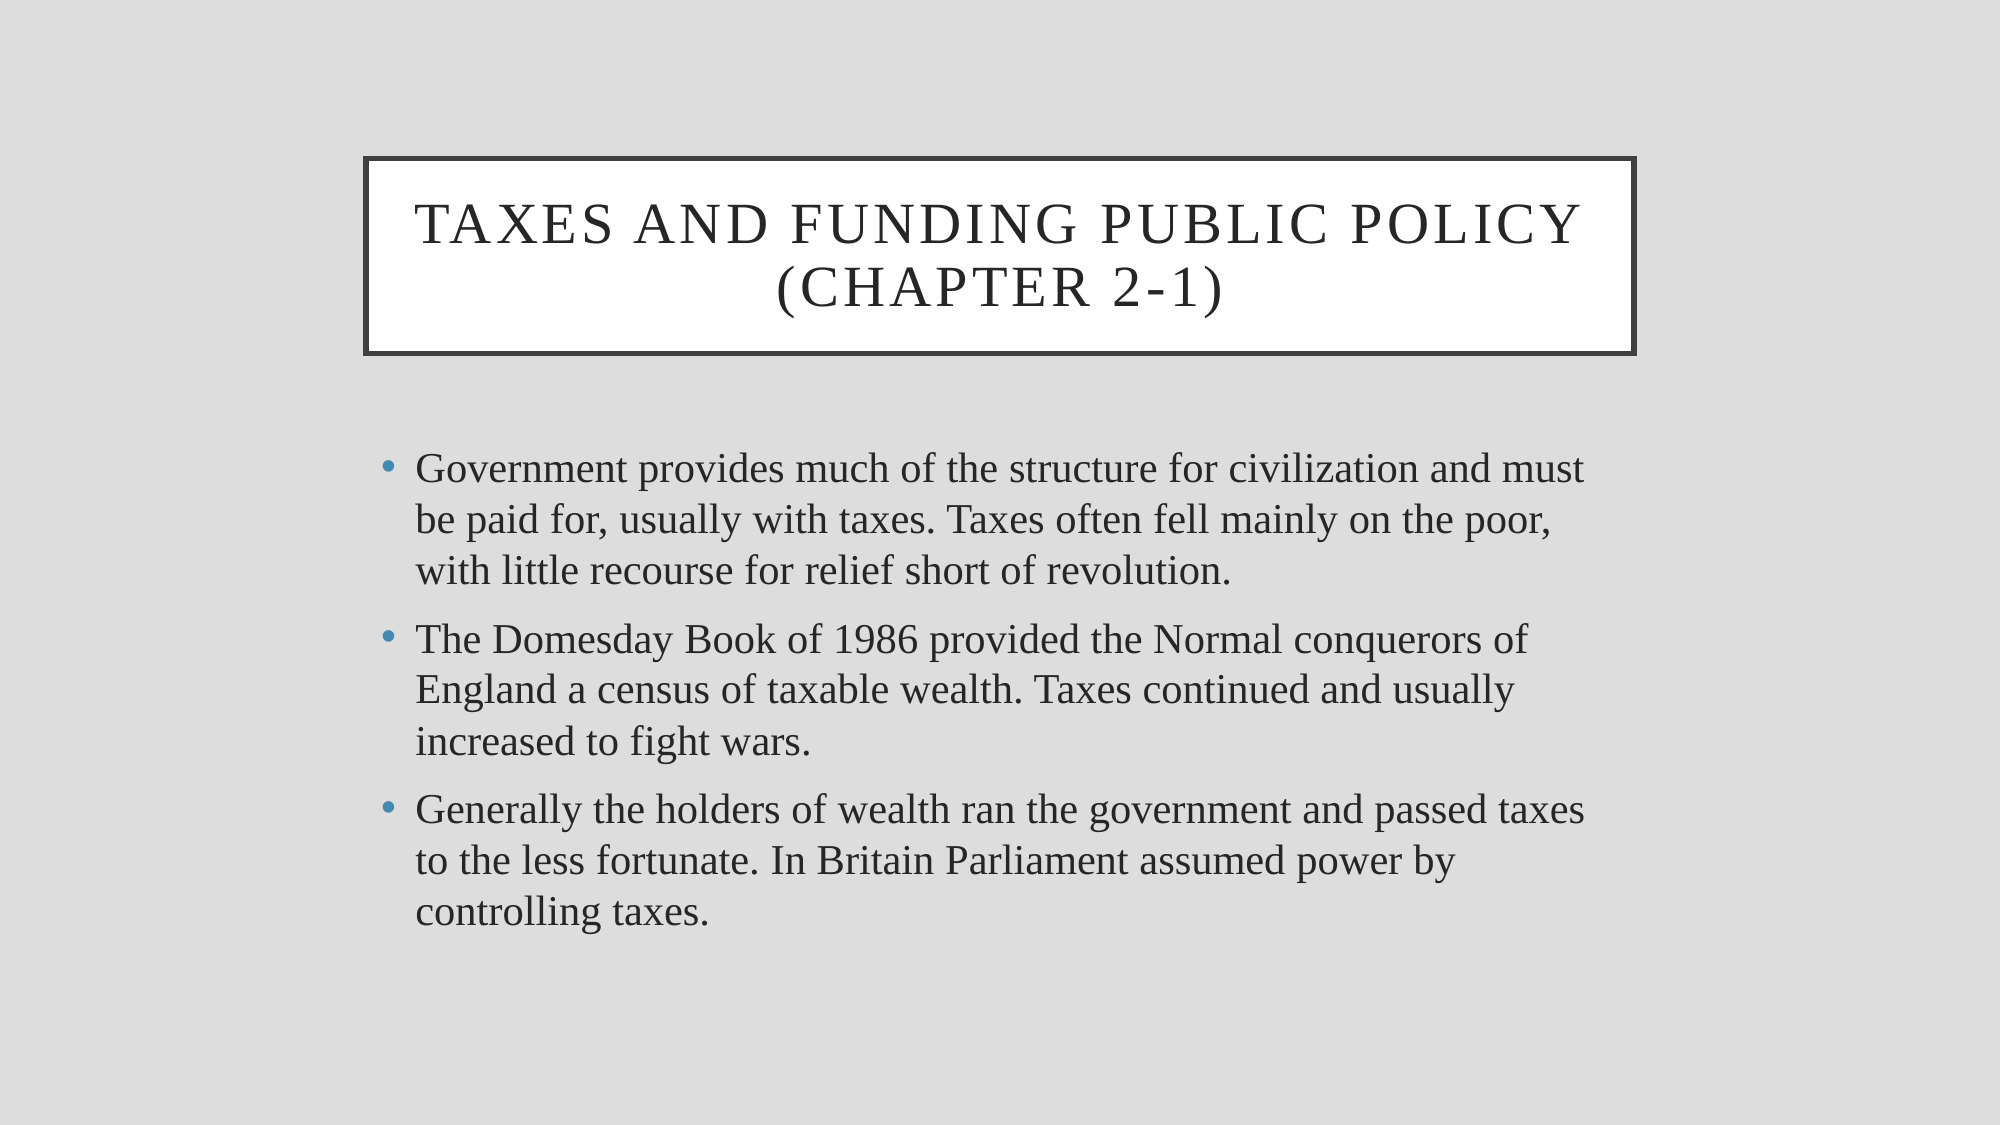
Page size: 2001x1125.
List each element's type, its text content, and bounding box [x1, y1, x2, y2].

list Government provides much of the structure for civilization and must be paid for, usually with taxes. Taxes often fell mainly on the poor, with little recourse for relief short of revolution. The Domesday Book of 1986 provided the Normal conquerors of England a census of taxable wealth. Taxes continued and usually increased to fight wars. Generally the holders of wealth ran the government and passed taxes to the less fortunate. In Britain Parliament assumed power by controlling taxes. [366, 432, 1634, 942]
title Taxes and Funding Public Policy (chapter 2-1) [363, 156, 1637, 356]
